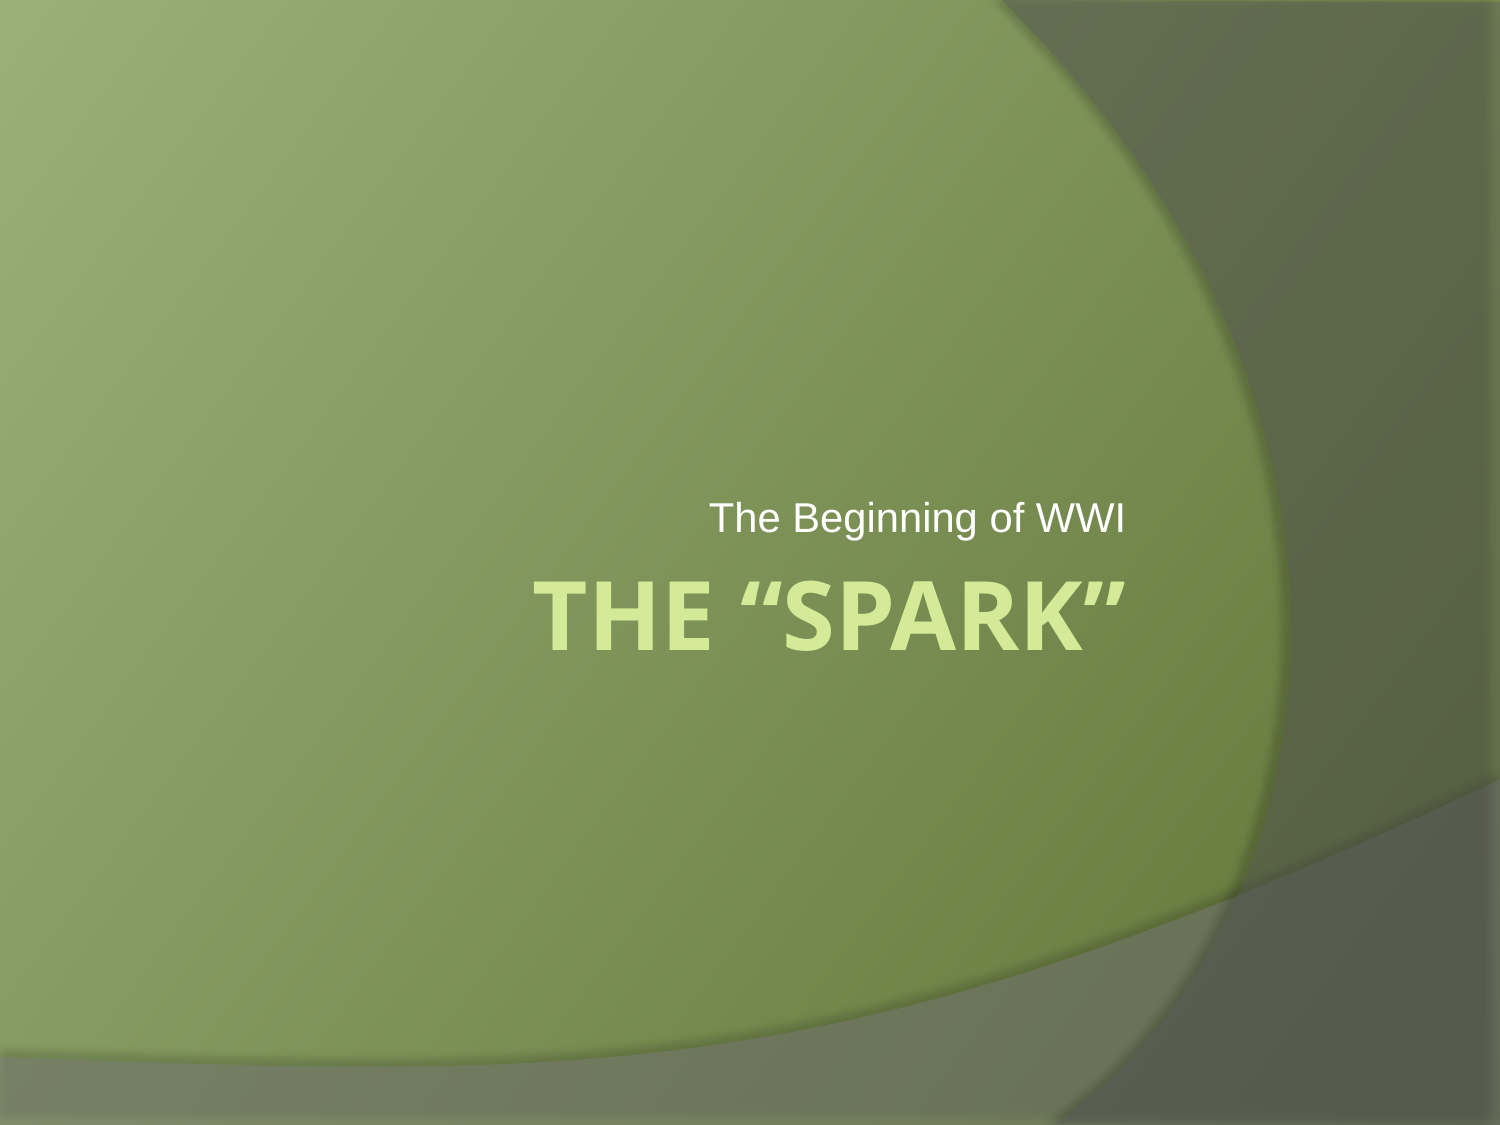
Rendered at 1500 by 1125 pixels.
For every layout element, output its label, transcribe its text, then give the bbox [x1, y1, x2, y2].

subtitle The Beginning of WWI [71, 253, 1134, 541]
title The “Spark” [70, 547, 1134, 925]
